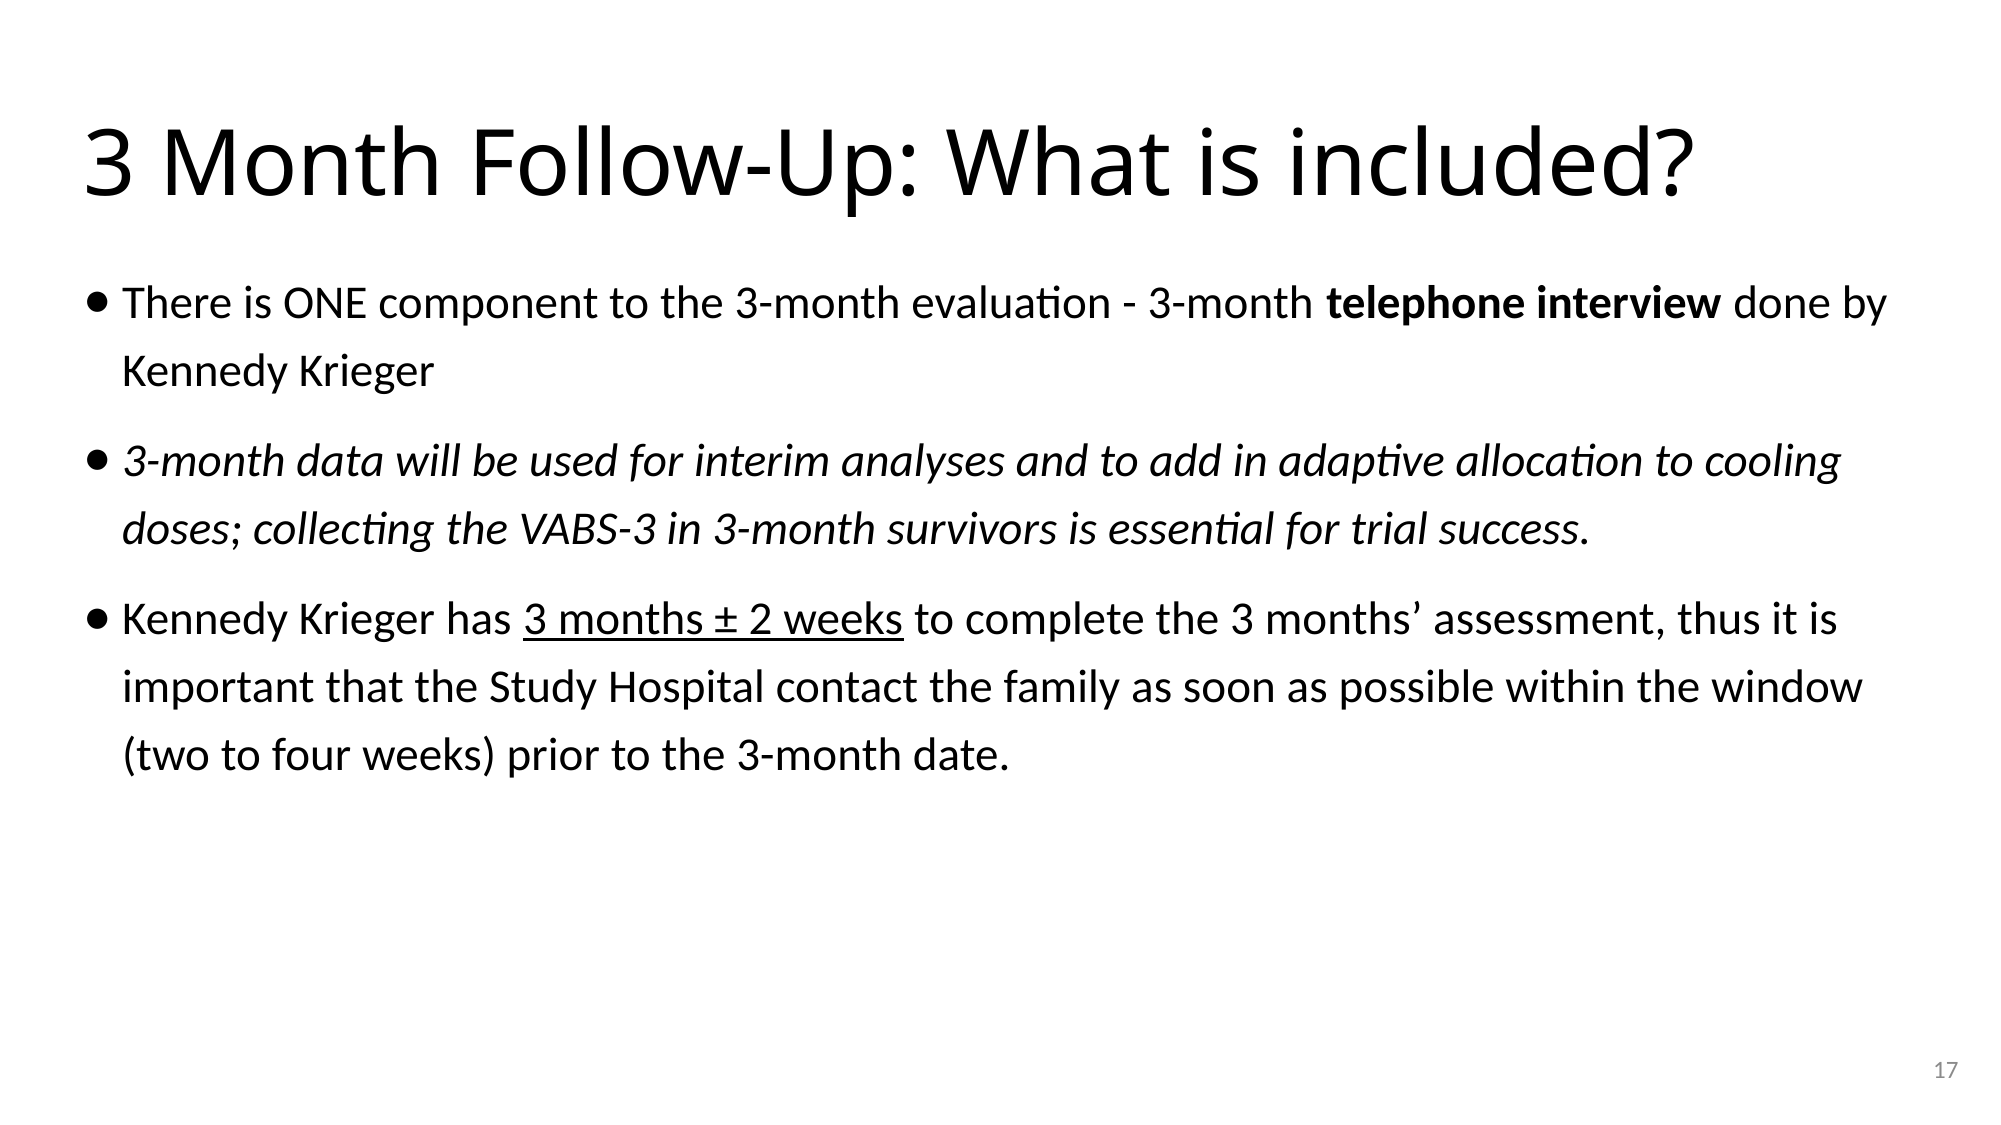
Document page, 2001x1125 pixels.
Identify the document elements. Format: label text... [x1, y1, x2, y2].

title 3 Month Follow-Up: What is included? [68, 97, 1932, 234]
list There is ONE component to the 3-month evaluation - 3-month telephone interview done by Kennedy Krieger 3-month data will be used for interim analyses and to add in adaptive allocation to cooling doses; collecting the VABS-3 in 3-month survivors is essential for trial success. Kennedy Krieger has 3 months ± 2 weeks to complete the 3 months’ assessment, thus it is important that the Study Hospital contact the family as soon as possible within the window (two to four weeks) prior to the 3-month date. [68, 252, 1932, 1000]
slide_number 17 [1858, 1025, 1979, 1112]
